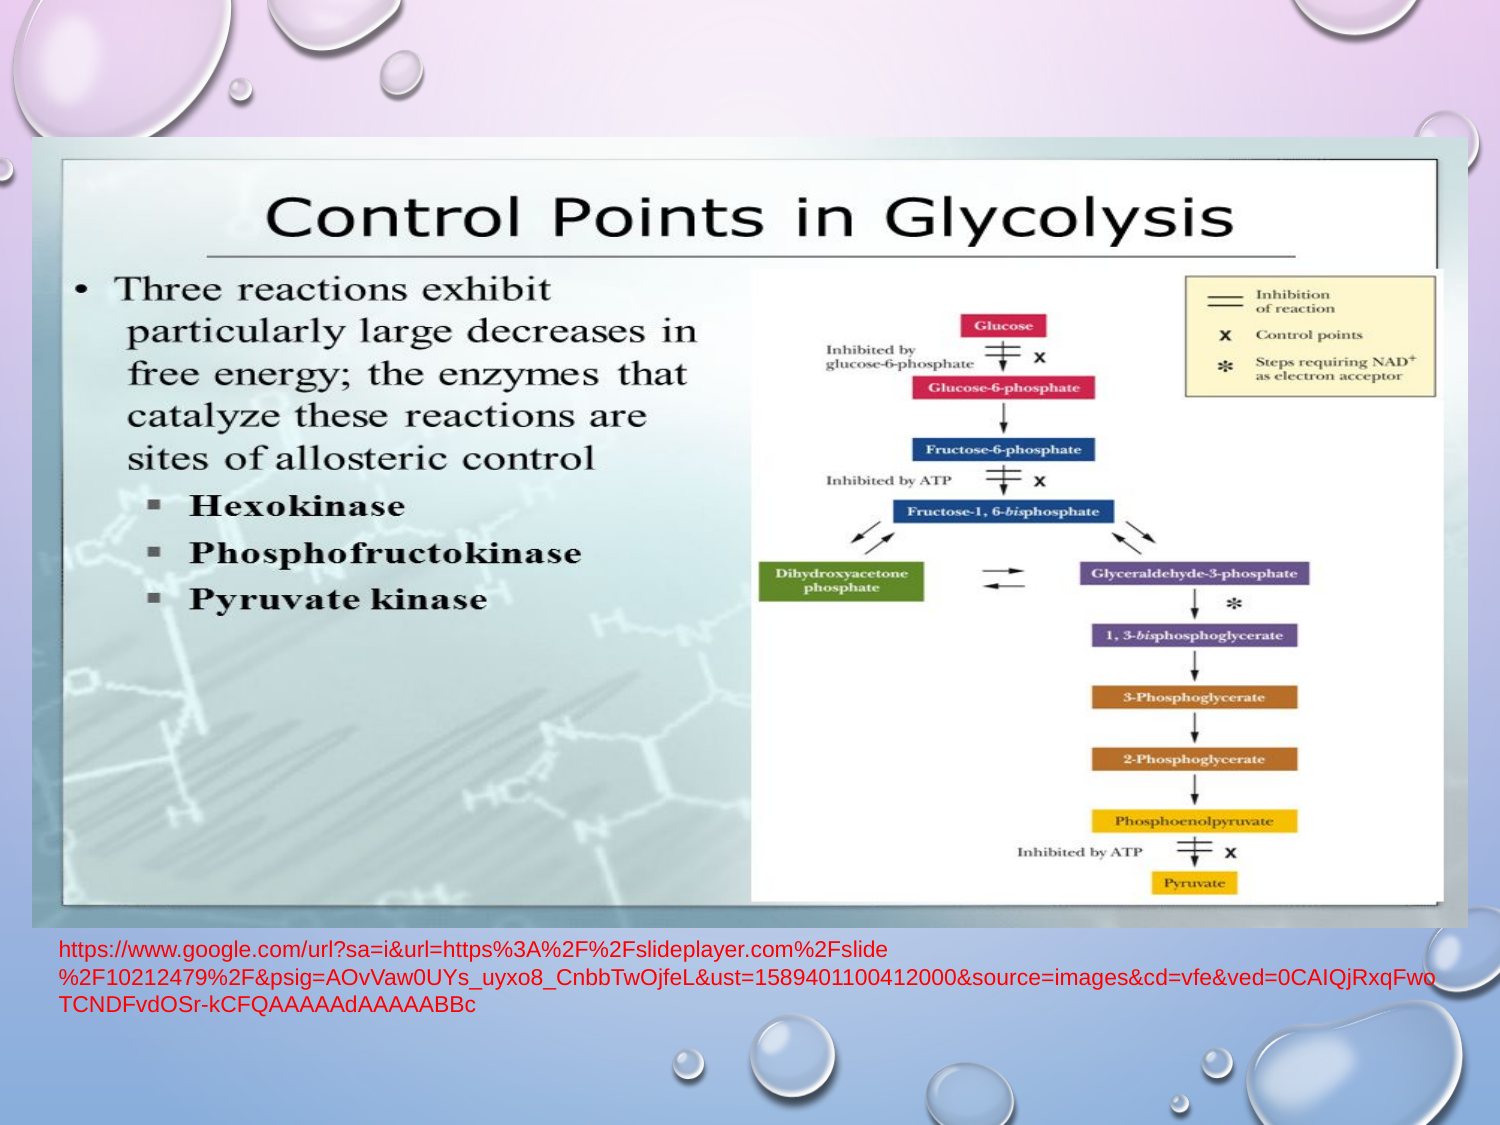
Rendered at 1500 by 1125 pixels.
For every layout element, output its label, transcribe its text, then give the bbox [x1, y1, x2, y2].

text_box https://www.google.com/url?sa=i&url=https%3A%2F%2Fslideplayer.com%2Fslide%2F10212479%2F&psig=AOvVaw0UYs_uyxo8_CnbbTwOjfeL&ust=1589401100412000&source=images&cd=vfe&ved=0CAIQjRxqFwoTCNDFvdOSr-kCFQAAAAAdAAAAABBc [43, 938, 1457, 1025]
picture [0, 0, 1500, 1125]
